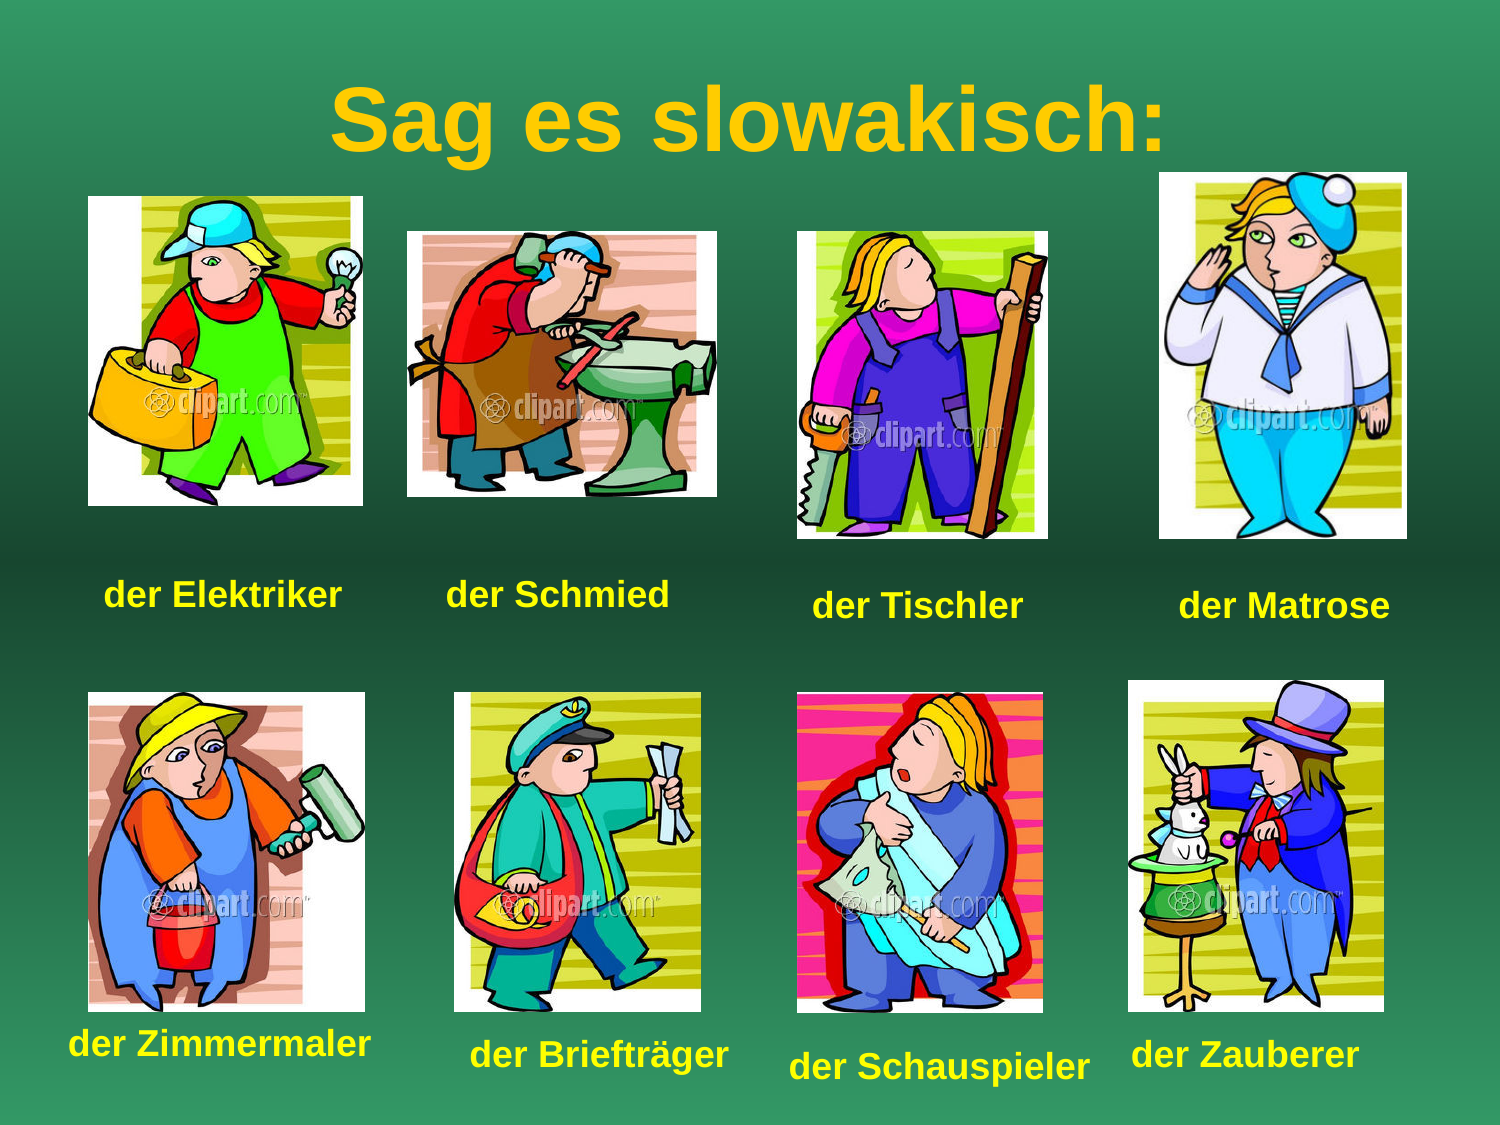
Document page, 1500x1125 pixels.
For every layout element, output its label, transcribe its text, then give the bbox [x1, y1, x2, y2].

text_box der Elektriker [88, 562, 396, 623]
picture [88, 196, 364, 506]
text_box der Matrose [1163, 574, 1412, 634]
picture [88, 692, 365, 1012]
picture [407, 231, 717, 497]
picture [796, 692, 1043, 1014]
title Sag es slowakisch: [74, 44, 1426, 185]
picture [1158, 172, 1408, 539]
text_box der Schmied [430, 562, 715, 623]
picture [454, 692, 701, 1012]
text_box der Tischler [797, 574, 1057, 634]
text_box der Zauberer [1116, 1023, 1436, 1083]
picture [796, 231, 1048, 540]
text_box der Briefträger [454, 1023, 821, 1083]
text_box der Schauspieler [773, 1034, 1152, 1095]
picture [1127, 680, 1384, 1012]
text_box der Zimmermaler [53, 1011, 408, 1072]
